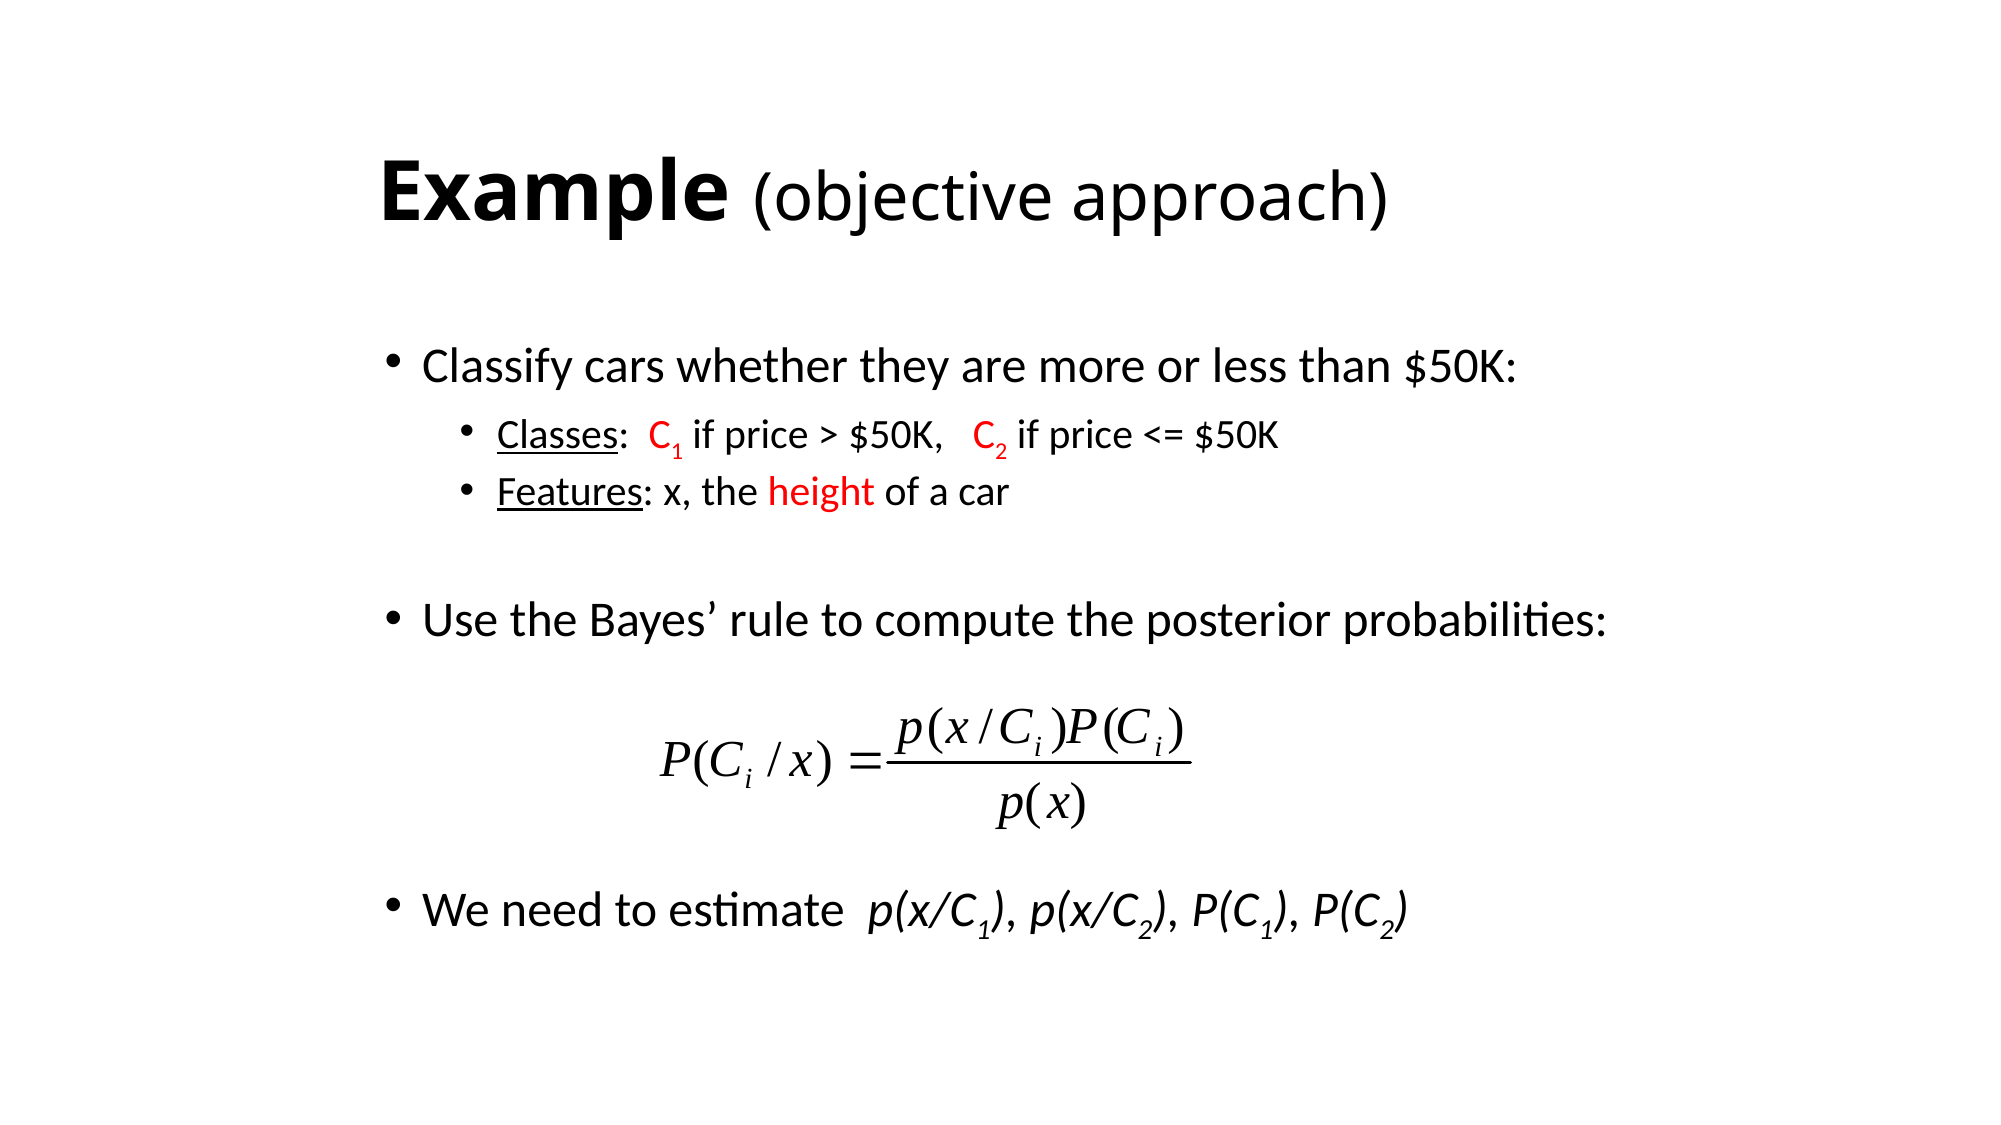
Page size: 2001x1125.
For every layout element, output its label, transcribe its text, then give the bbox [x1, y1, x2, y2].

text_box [649, 694, 1200, 838]
title Example (objective approach) [362, 99, 1638, 288]
list Classify cars whether they are more or less than $50K: Classes: C1 if price > $50K, C2 if price <= $50K Features: x, the height of a car Use the Bayes’ rule to compute the posterior probabilities: We need to estimate p(x/C1), p(x/C2), P(C1), P(C2) [369, 324, 1670, 1075]
